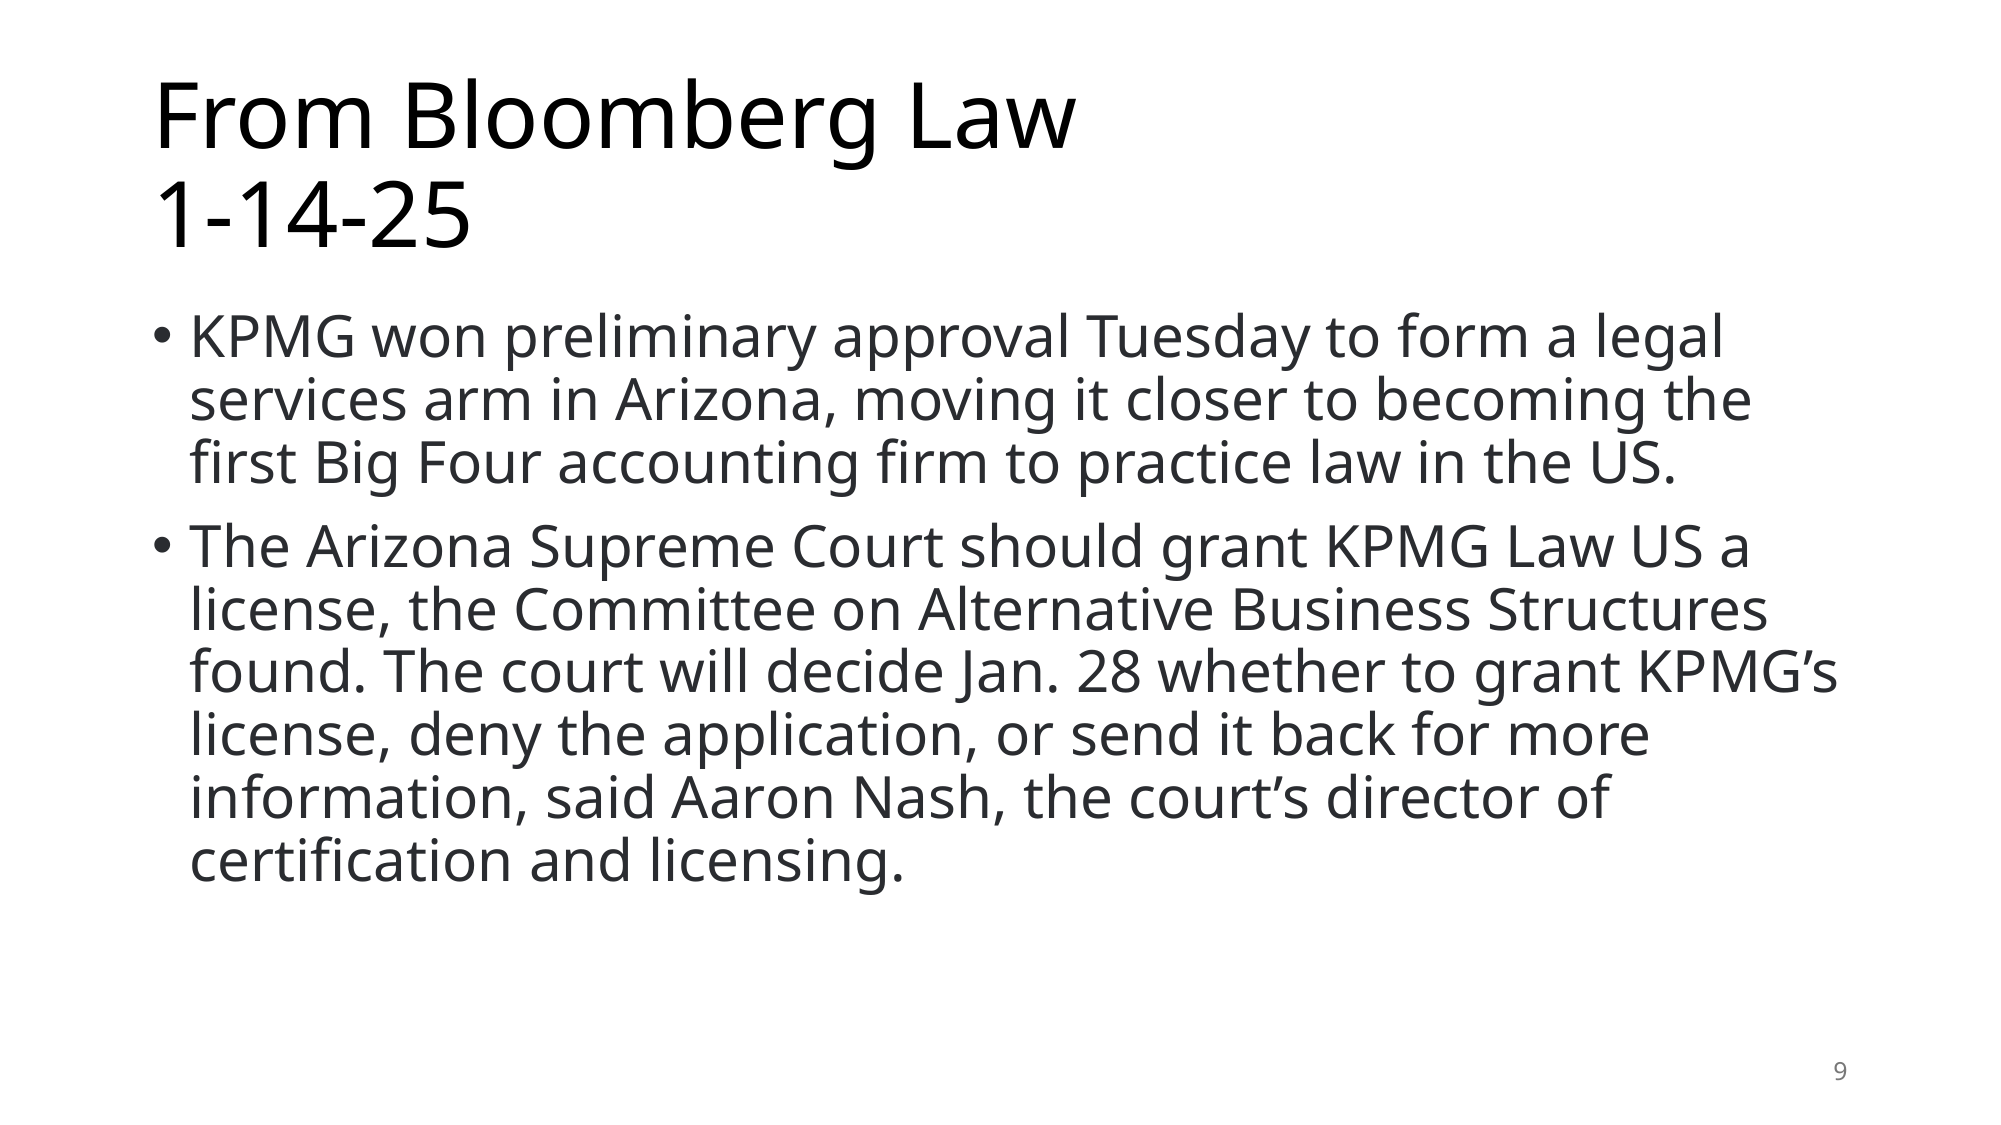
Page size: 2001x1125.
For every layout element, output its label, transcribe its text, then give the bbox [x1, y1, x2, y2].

list KPMG won preliminary approval Tuesday to form a legal services arm in Arizona, moving it closer to becoming the first Big Four accounting firm to practice law in the US. The Arizona Supreme Court should grant KPMG Law US a license, the Committee on Alternative Business Structures found. The court will decide Jan. 28 whether to grant KPMG’s license, deny the application, or send it back for more information, said Aaron Nash, the court’s director of certification and licensing. [137, 299, 1863, 1014]
title From Bloomberg Law 1-14-25 [137, 59, 1863, 278]
slide_number 9 [1412, 1042, 1863, 1103]
